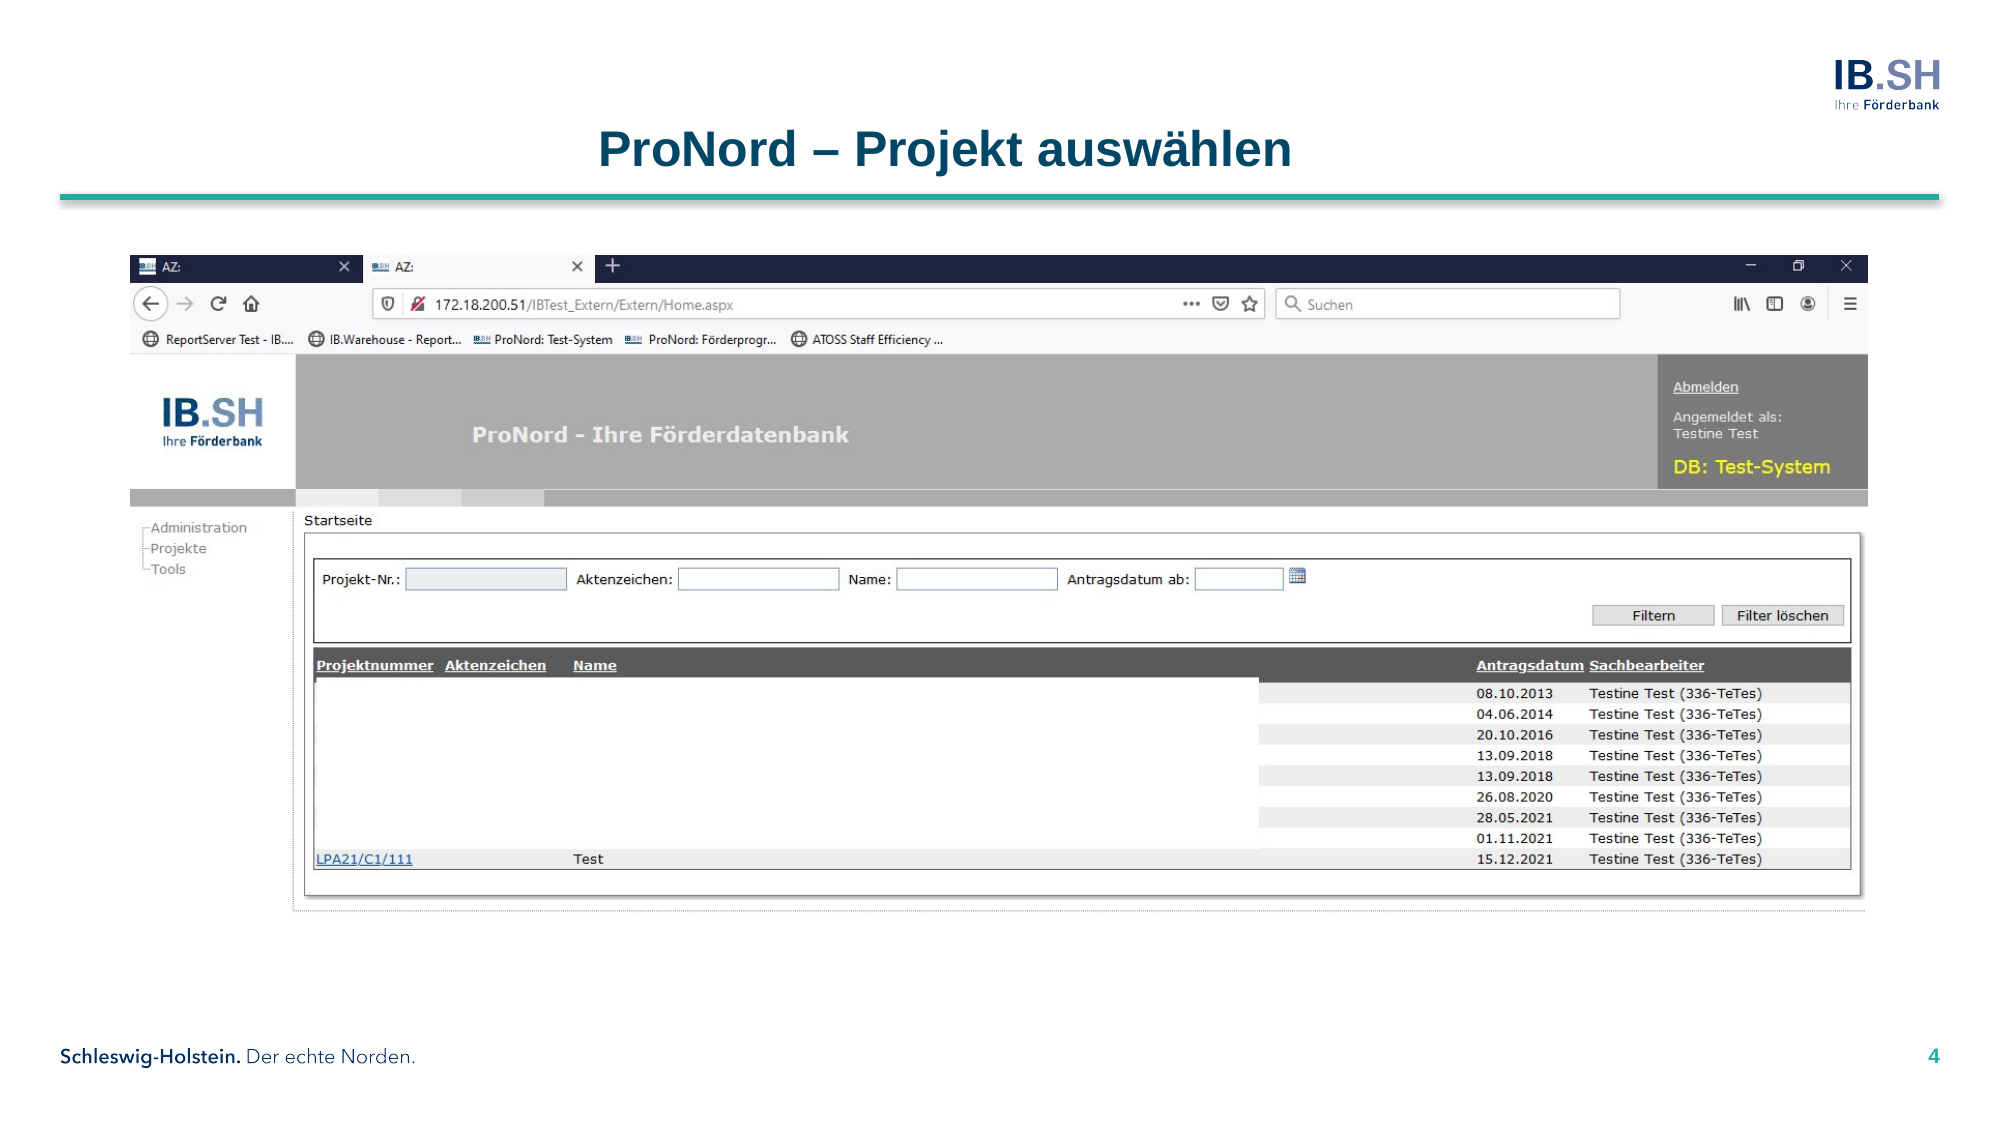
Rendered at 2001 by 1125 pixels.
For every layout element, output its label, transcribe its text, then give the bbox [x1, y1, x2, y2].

picture [40, 1030, 435, 1083]
slide_number 4 [1884, 1024, 1940, 1085]
picture [1811, 35, 1964, 134]
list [130, 254, 1868, 959]
title ProNord – Projekt auswählen [59, 116, 1819, 181]
